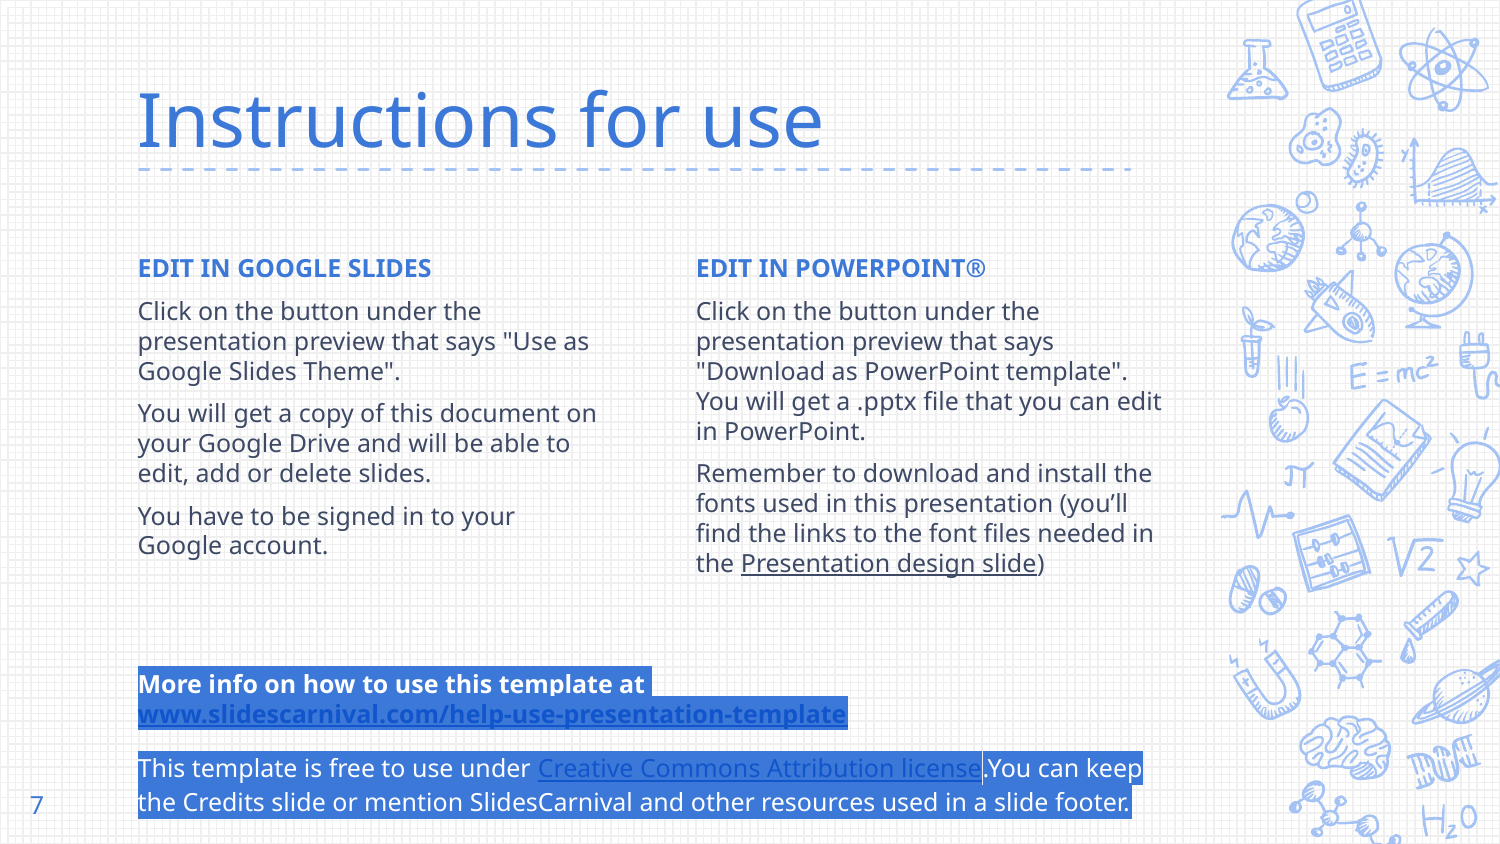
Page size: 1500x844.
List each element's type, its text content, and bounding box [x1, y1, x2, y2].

slide_number 7 [14, 774, 105, 840]
text_box EDIT IN GOOGLE SLIDES Click on the button under the presentation preview that says "Use as Google Slides Theme". You will get a copy of this document on your Google Drive and will be able to edit, add or delete slides. You have to be signed in to your Google account. [122, 237, 615, 653]
text_box More info on how to use this template at www.slidescarnival.com/help-use-presentation-template This template is free to use under Creative Commons Attribution license.You can keep the Credits slide or mention SlidesCarnival and other resources used in a slide footer. [122, 653, 1194, 789]
text_box EDIT IN POWERPOINT® Click on the button under the presentation preview that says "Download as PowerPoint template". You will get a .pptx file that you can edit in PowerPoint. Remember to download and install the fonts used in this presentation (you’ll find the links to the font files needed in the Presentation design slide) [680, 237, 1194, 653]
title Instructions for use [122, 36, 1130, 178]
